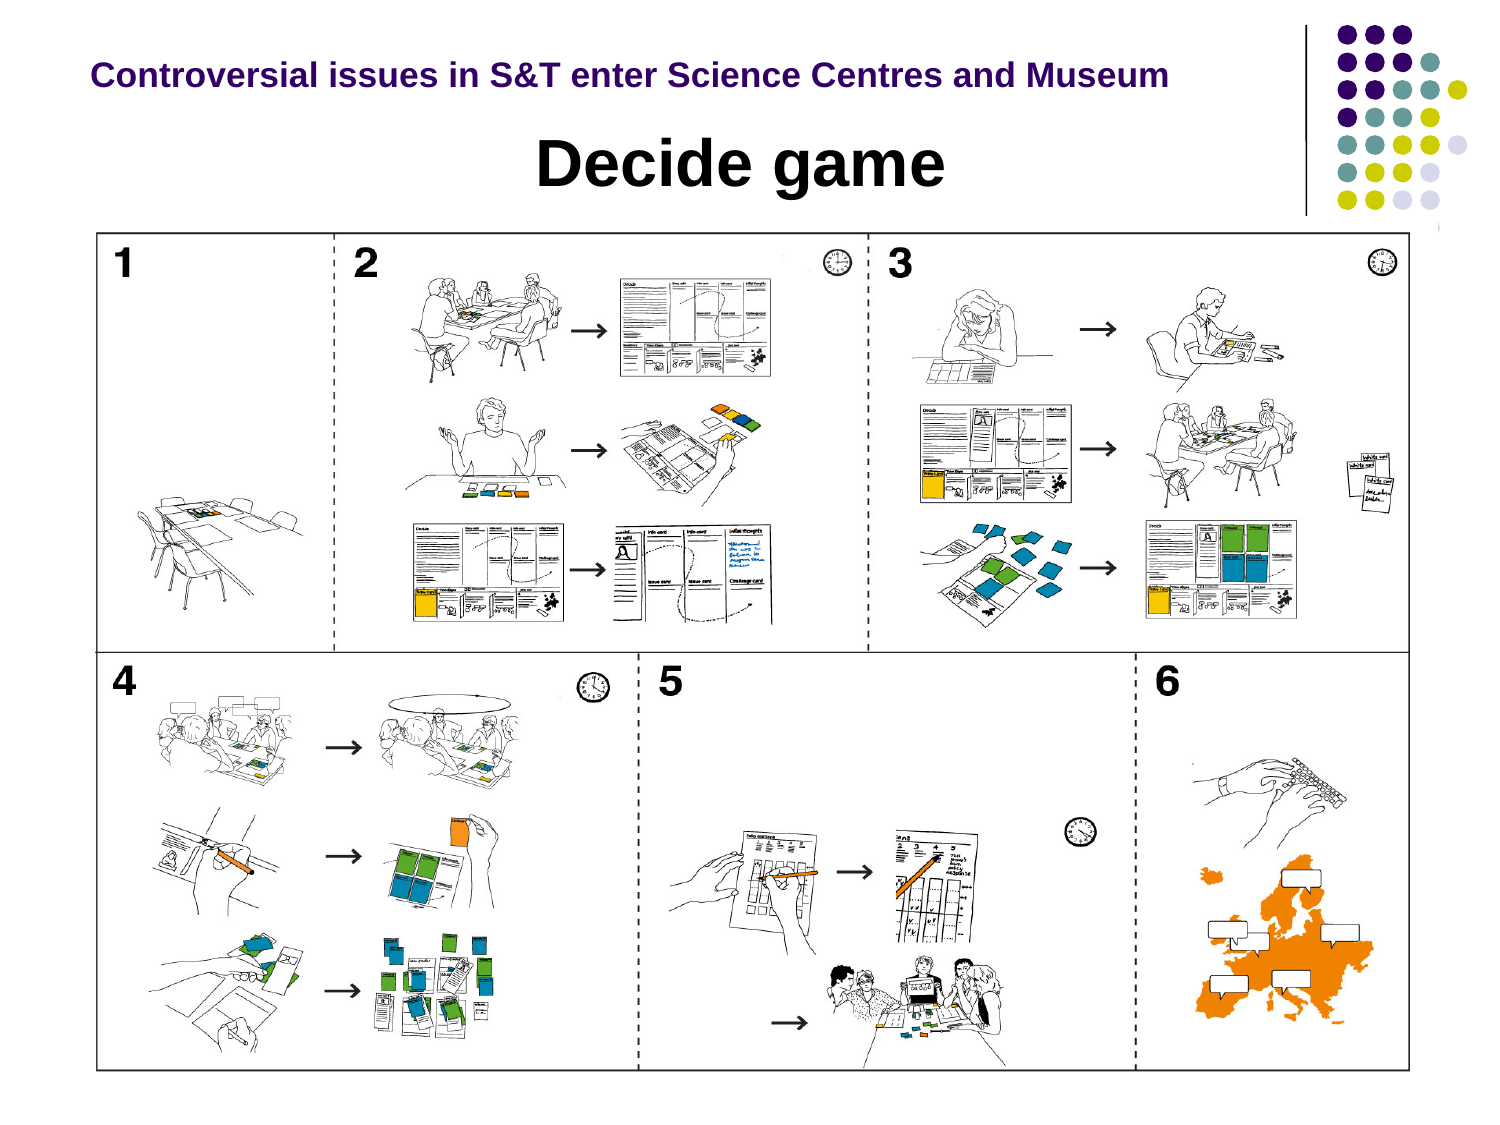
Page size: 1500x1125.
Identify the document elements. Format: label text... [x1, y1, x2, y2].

picture [64, 216, 1438, 1101]
title Controversial issues in S&T enter Science Centres and Museum [74, 19, 1313, 103]
list Decide game [74, 112, 1426, 215]
